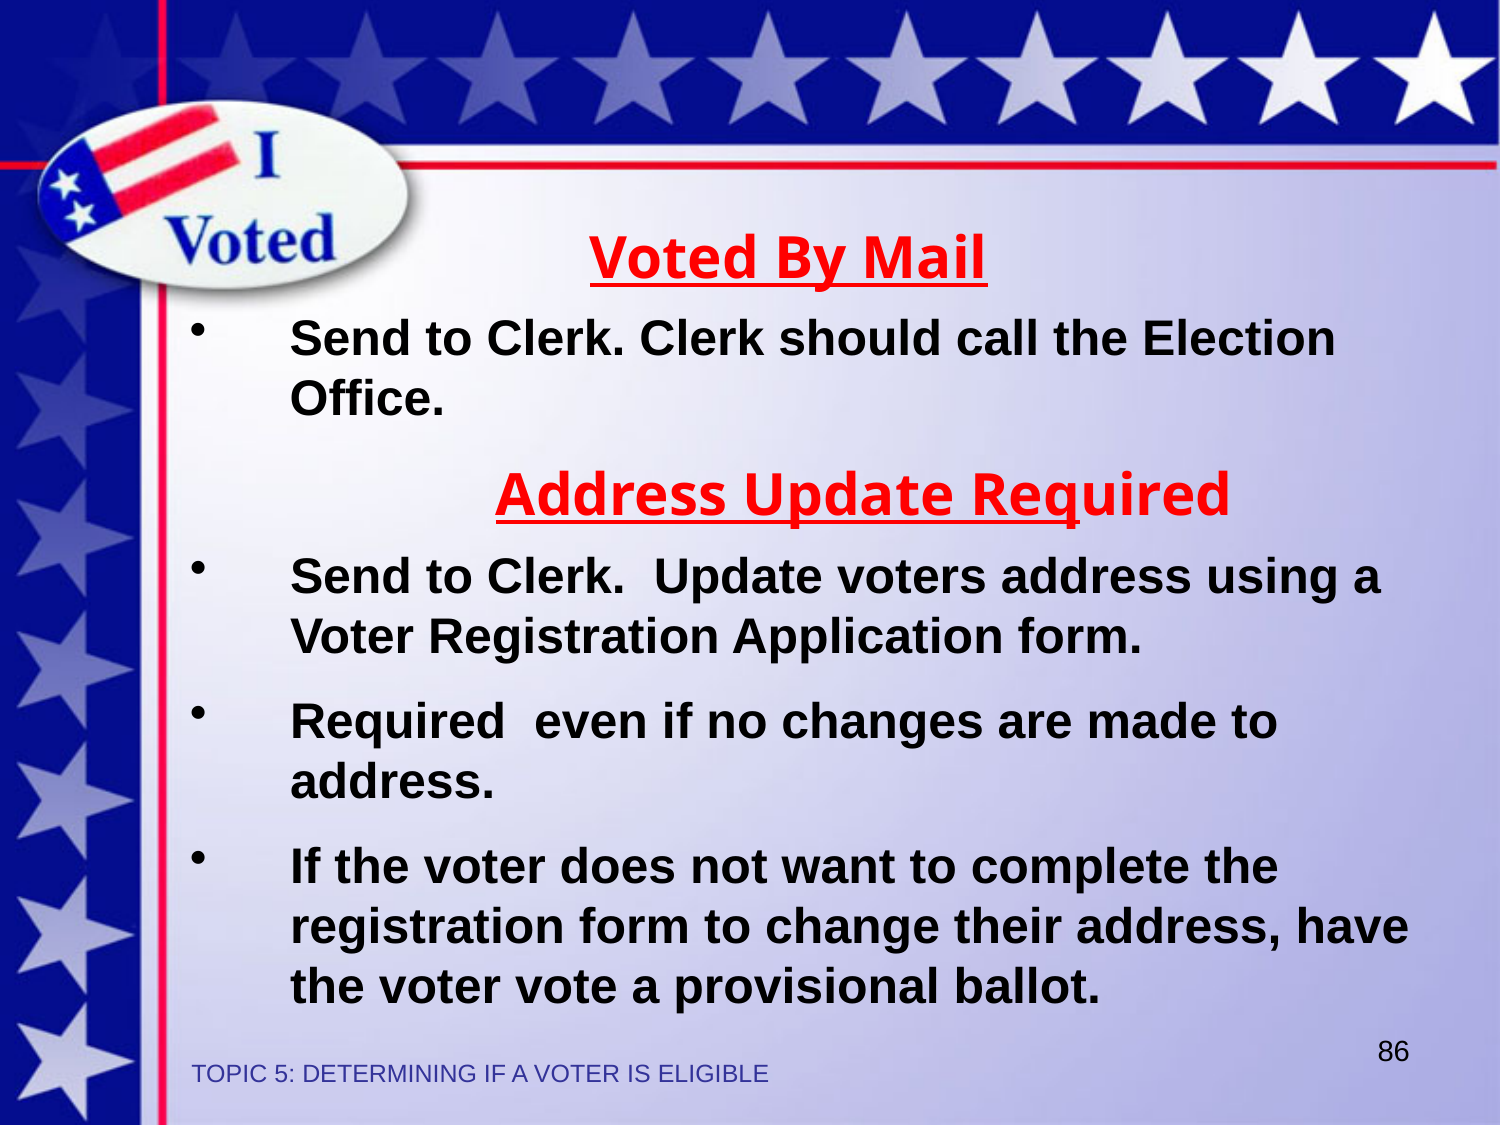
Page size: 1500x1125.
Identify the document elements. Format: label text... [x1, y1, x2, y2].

slide_number 86 [1074, 1024, 1426, 1103]
picture [0, 0, 1500, 1125]
text_box Voted By Mail [574, 212, 1100, 298]
text_box Address Update Required [481, 450, 1375, 535]
list Send to Clerk. Update voters address using a Voter Registration Application form. Required even if no changes are made to address. If the voter does not want to complete the registration form to change their address, have the voter vote a provisional ballot. [174, 535, 1463, 1063]
text_box TOPIC 5: DETERMINING IF A VOTER IS ELIGIBLE [176, 1050, 786, 1095]
text_box Send to Clerk. Clerk should call the Election Office. [174, 298, 1438, 450]
